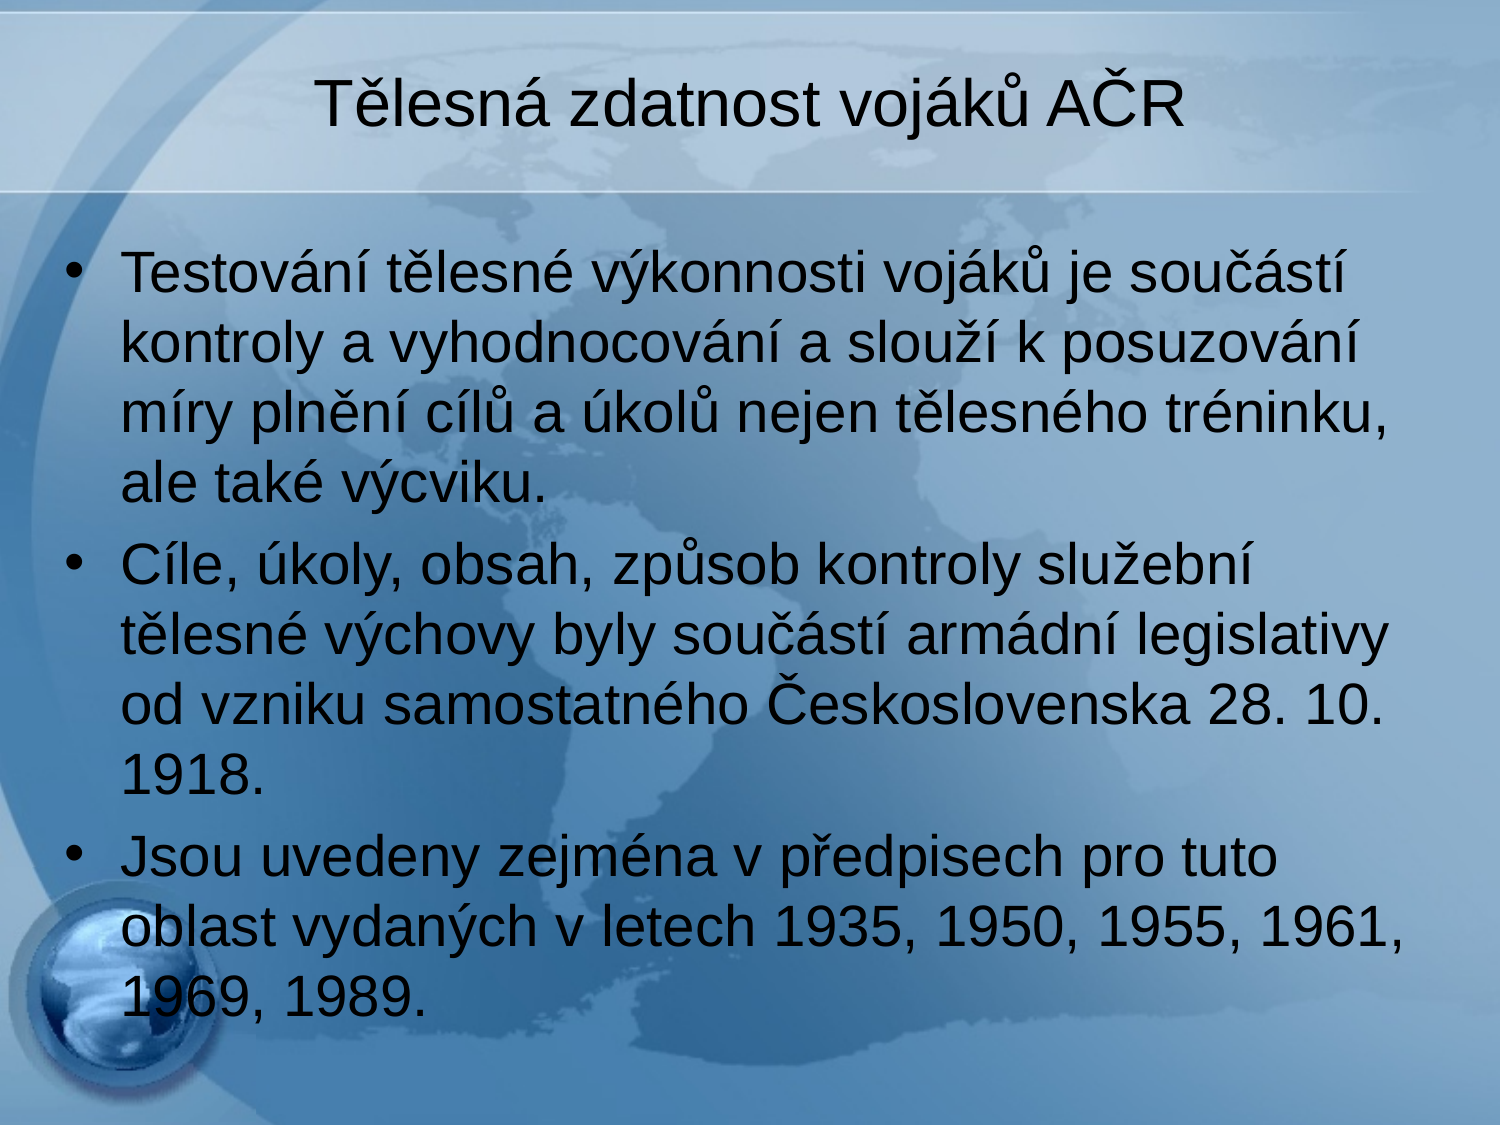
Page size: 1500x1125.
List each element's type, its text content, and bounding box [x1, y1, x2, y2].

picture [0, 0, 1500, 1125]
list Testování tělesné výkonnosti vojáků je součástí kontroly a vyhodnocování a slouží k posuzování míry plnění cílů a úkolů nejen tělesného tréninku, ale také výcviku. Cíle, úkoly, obsah, způsob kontroly služební tělesné výchovy byly součástí armádní legislativy od vzniku samostatného Československa 28. 10. 1918. Jsou uvedeny zejména v předpisech pro tuto oblast vydaných v letech 1935, 1950, 1955, 1961, 1969, 1989. [49, 227, 1464, 1100]
title Tělesná zdatnost vojáků AČR [21, 24, 1481, 175]
